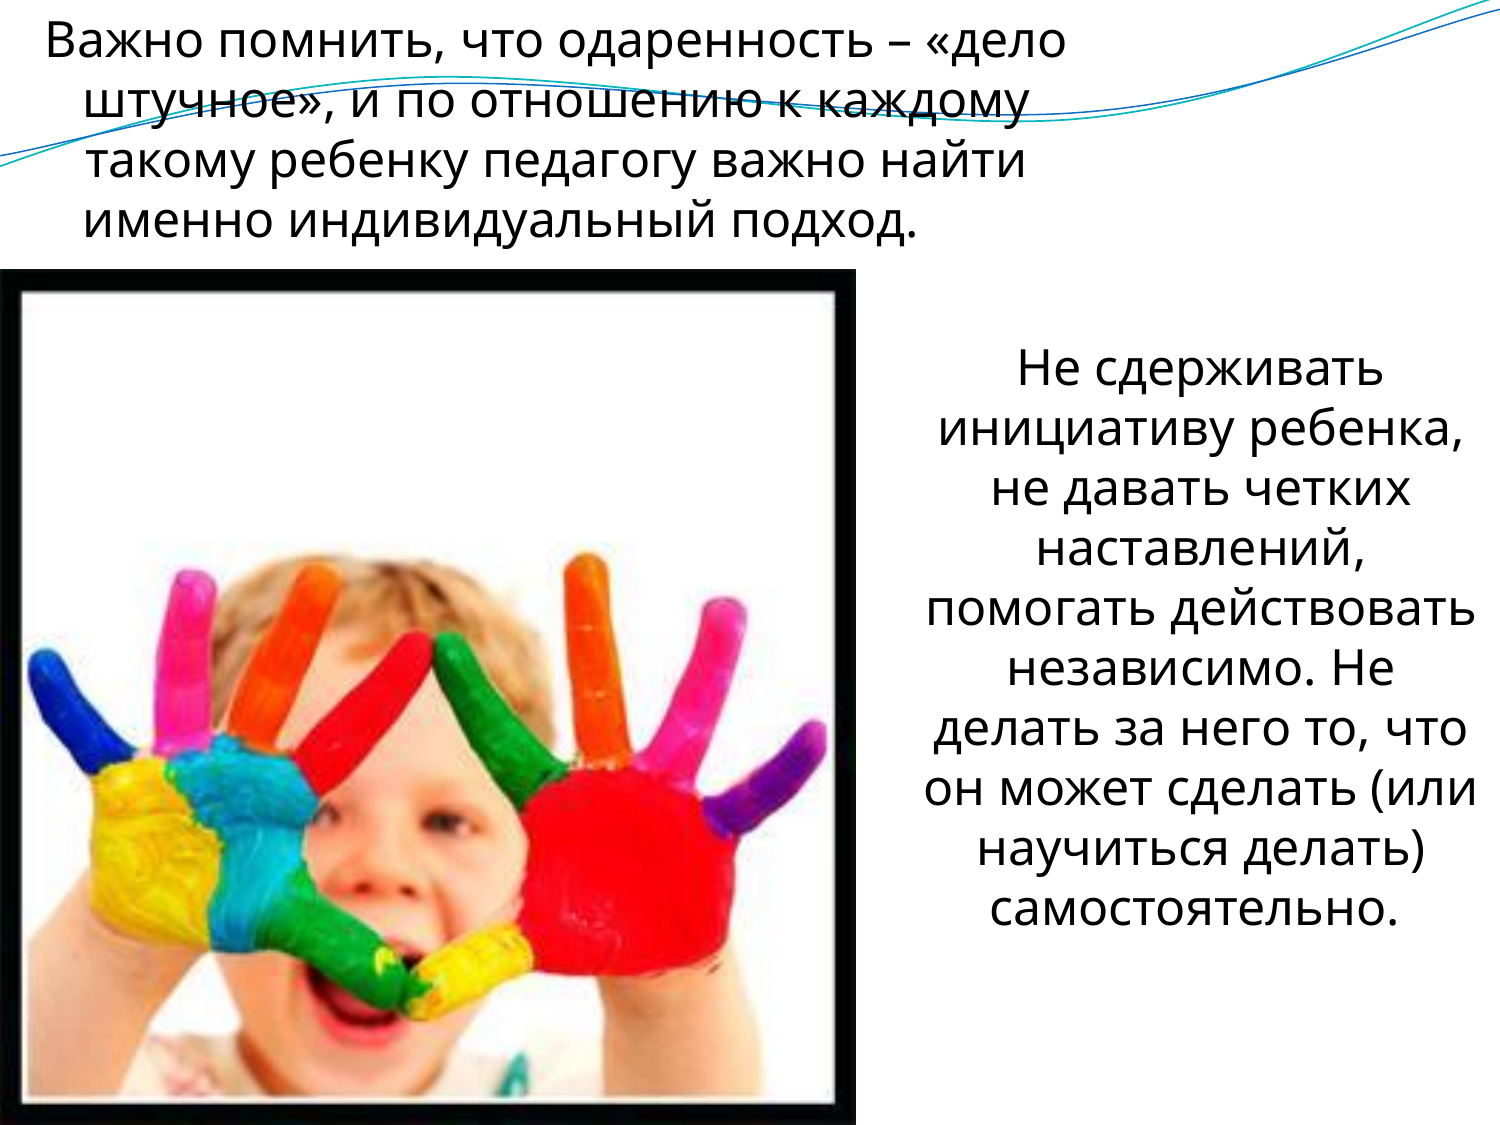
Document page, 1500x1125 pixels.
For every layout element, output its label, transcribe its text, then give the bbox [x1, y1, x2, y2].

picture [0, 269, 856, 1125]
text_box Важно помнить, что одаренность – «дело штучное», и по отношению к каждому такому ребенку педагогу важно найти именно индивидуальный подход. [0, 0, 1114, 255]
text_box Не сдерживать инициативу ребенка, не давать четких наставлений, помогать действовать независимо. Не делать за него то, что он может сделать (или научиться делать) самостоятельно. [902, 328, 1500, 943]
